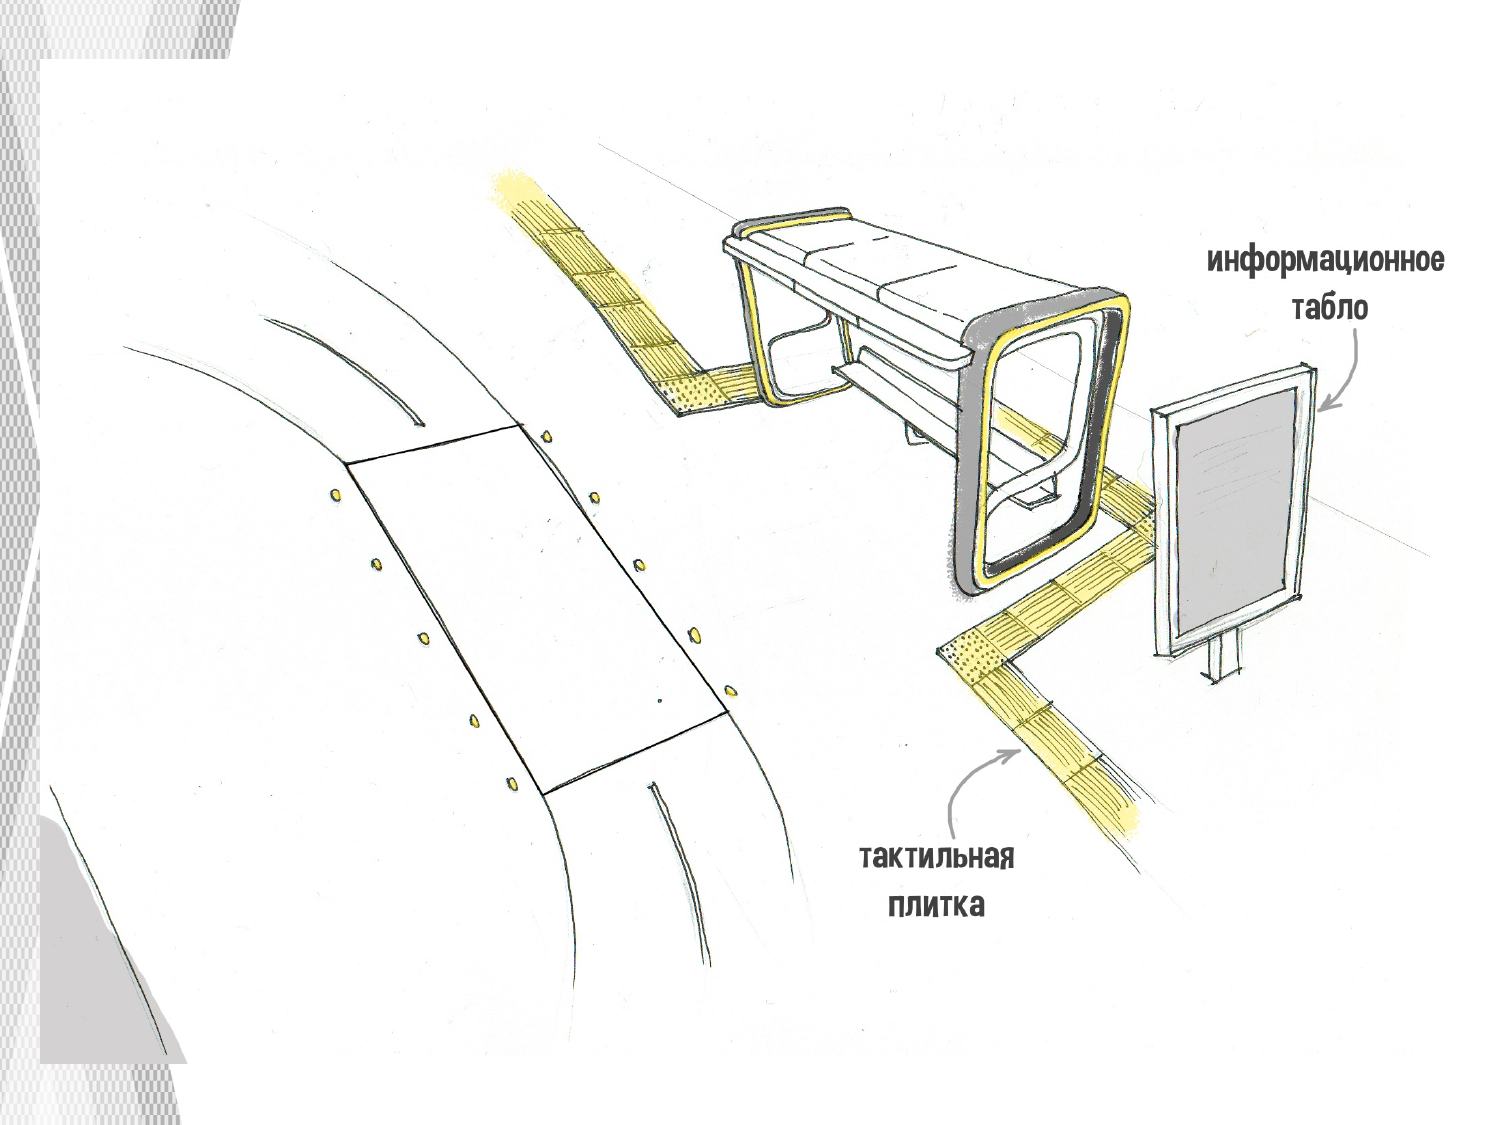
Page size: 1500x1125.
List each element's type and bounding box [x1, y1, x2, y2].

picture [0, 0, 1500, 1125]
list [40, 59, 1460, 1064]
